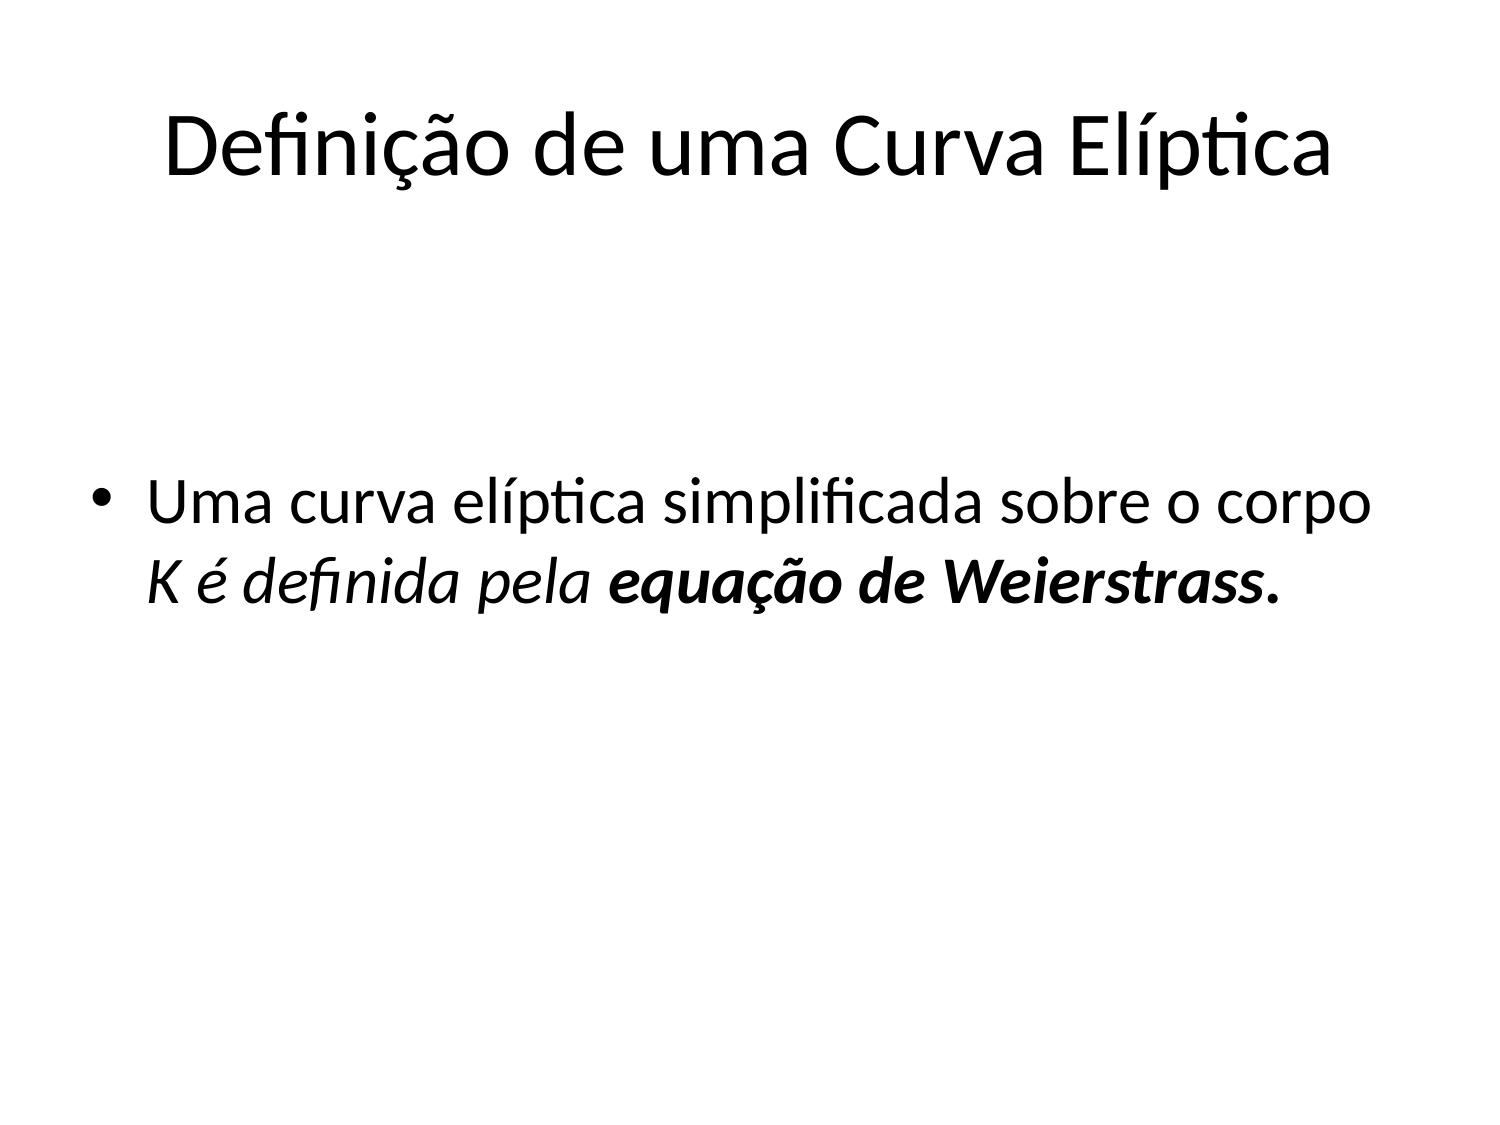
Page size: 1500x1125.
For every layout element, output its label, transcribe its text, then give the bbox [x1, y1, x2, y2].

title Definição de uma Curva Elíptica [75, 45, 1425, 233]
list Uma curva elíptica simplificada sobre o corpo K é definida pela equação de Weierstrass. [75, 262, 1425, 1005]
